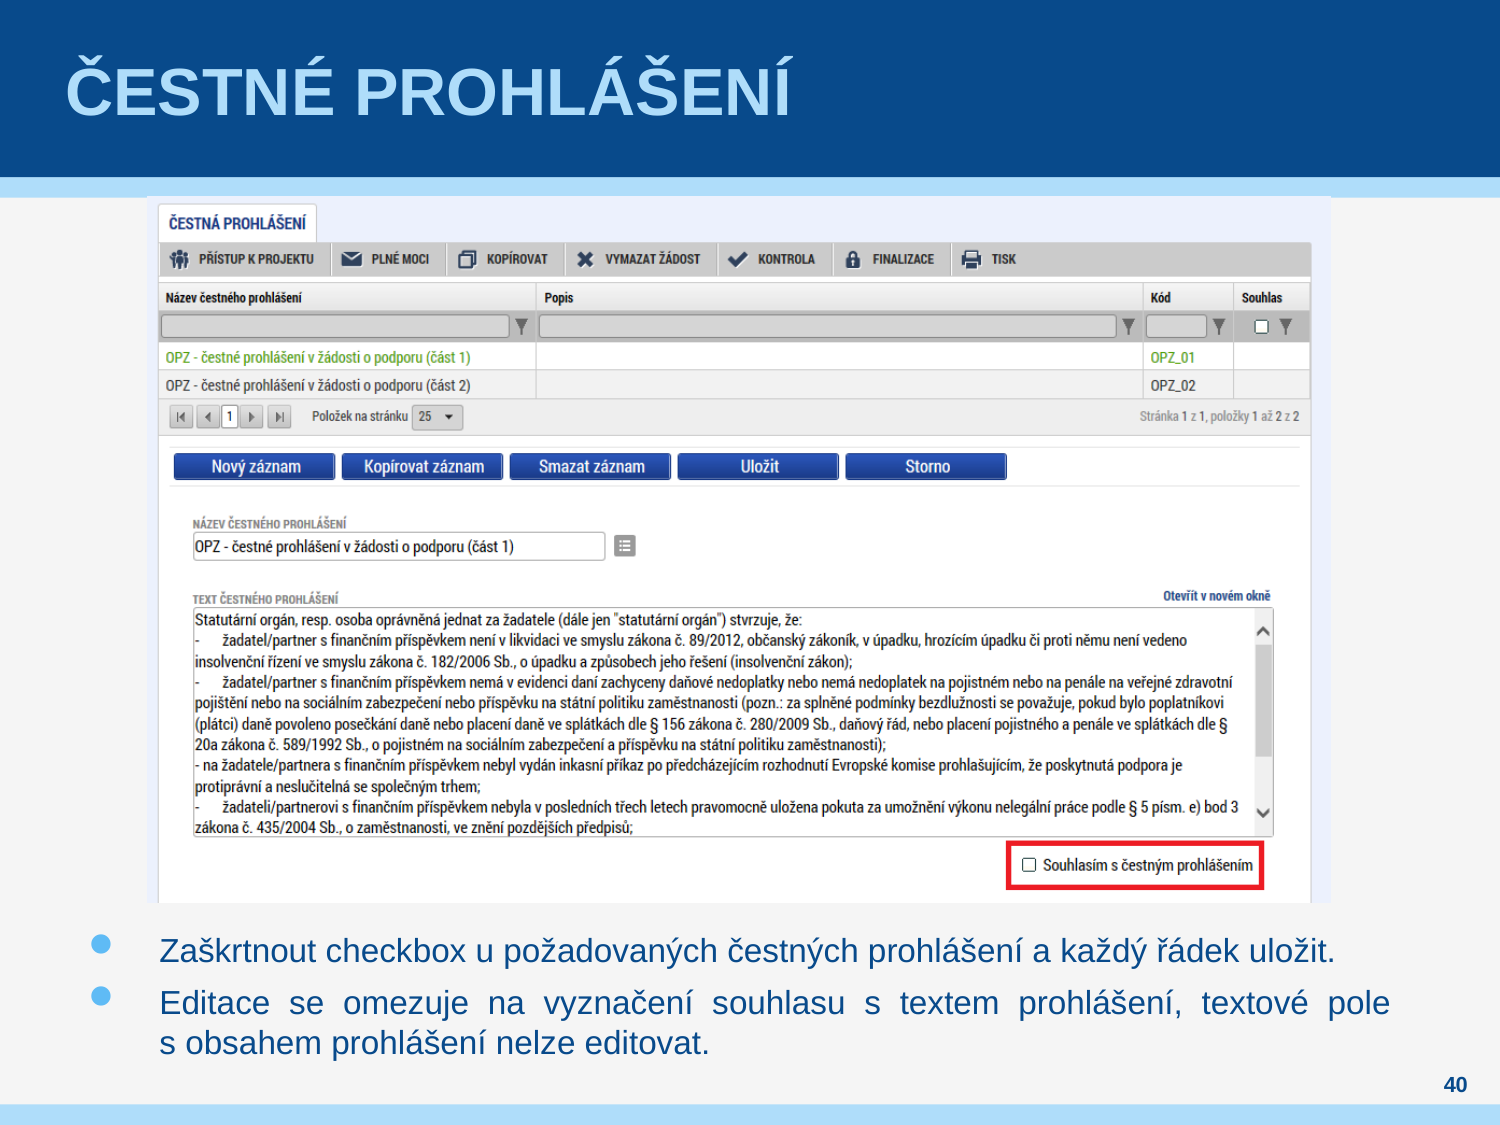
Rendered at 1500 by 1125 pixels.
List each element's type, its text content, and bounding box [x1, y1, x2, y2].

list Zaškrtnout checkbox u požadovaných čestných prohlášení a každý řádek uložit. Editace se omezuje na vyznačení souhlasu s textem prohlášení, textové pole s obsahem prohlášení nelze editovat. [88, 928, 1412, 1094]
slide_number 40 [1417, 1068, 1495, 1099]
title čestné prohlášení [59, 0, 1441, 178]
picture [147, 196, 1331, 903]
